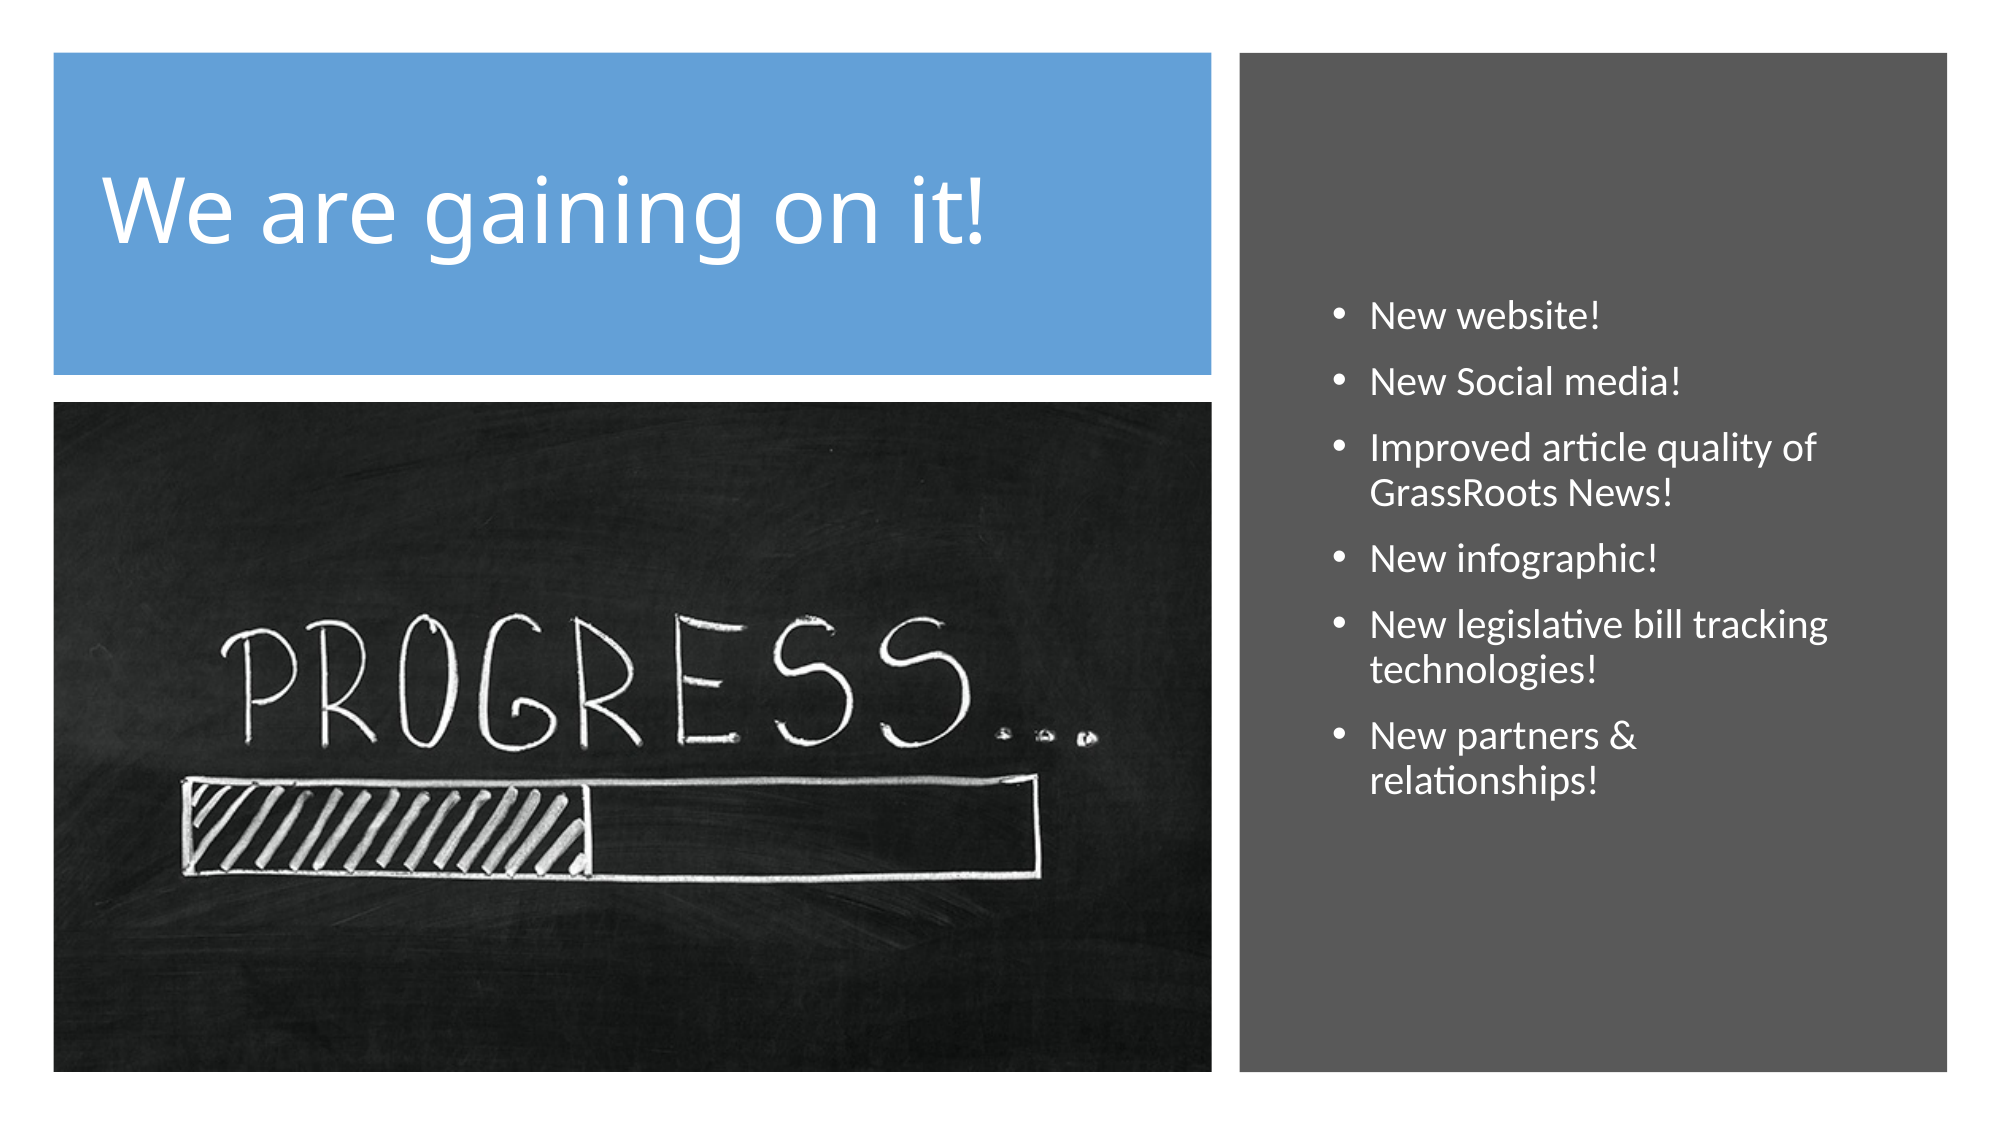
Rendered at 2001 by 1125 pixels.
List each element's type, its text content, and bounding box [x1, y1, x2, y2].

text_box [1239, 52, 1948, 1073]
picture [53, 402, 1212, 1072]
text_box [53, 52, 1212, 376]
title We are gaining on it! [85, 80, 1168, 348]
list New website! New Social media! Improved article quality of GrassRoots News! New infographic! New legislative bill tracking technologies! New partners & relationships! [1317, 150, 1879, 947]
